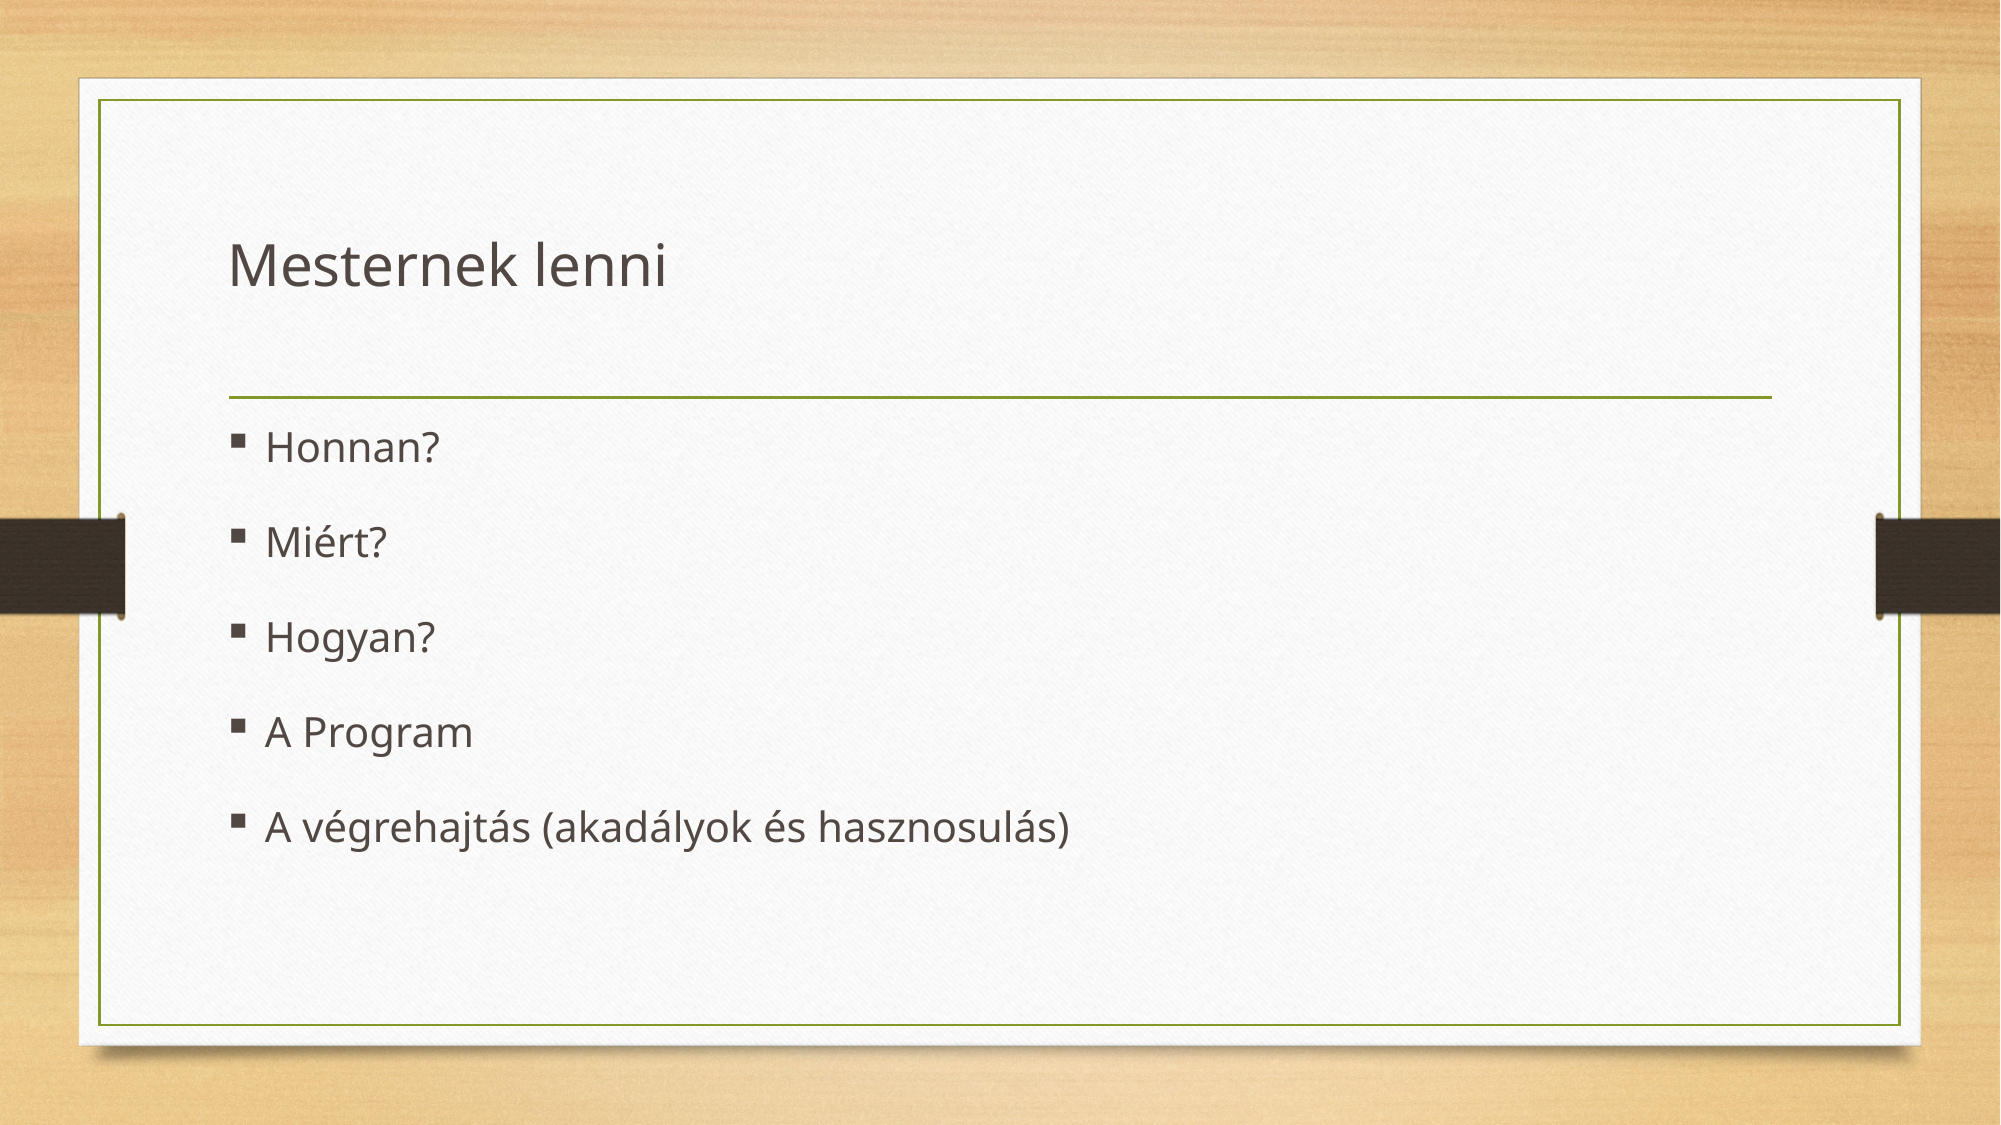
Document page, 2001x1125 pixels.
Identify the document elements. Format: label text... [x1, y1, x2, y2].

title Mesternek lenni [212, 161, 1788, 375]
picture [0, 0, 2001, 1125]
list Honnan? Miért? Hogyan? A Program A végrehajtás (akadályok és hasznosulás) [212, 419, 1788, 964]
